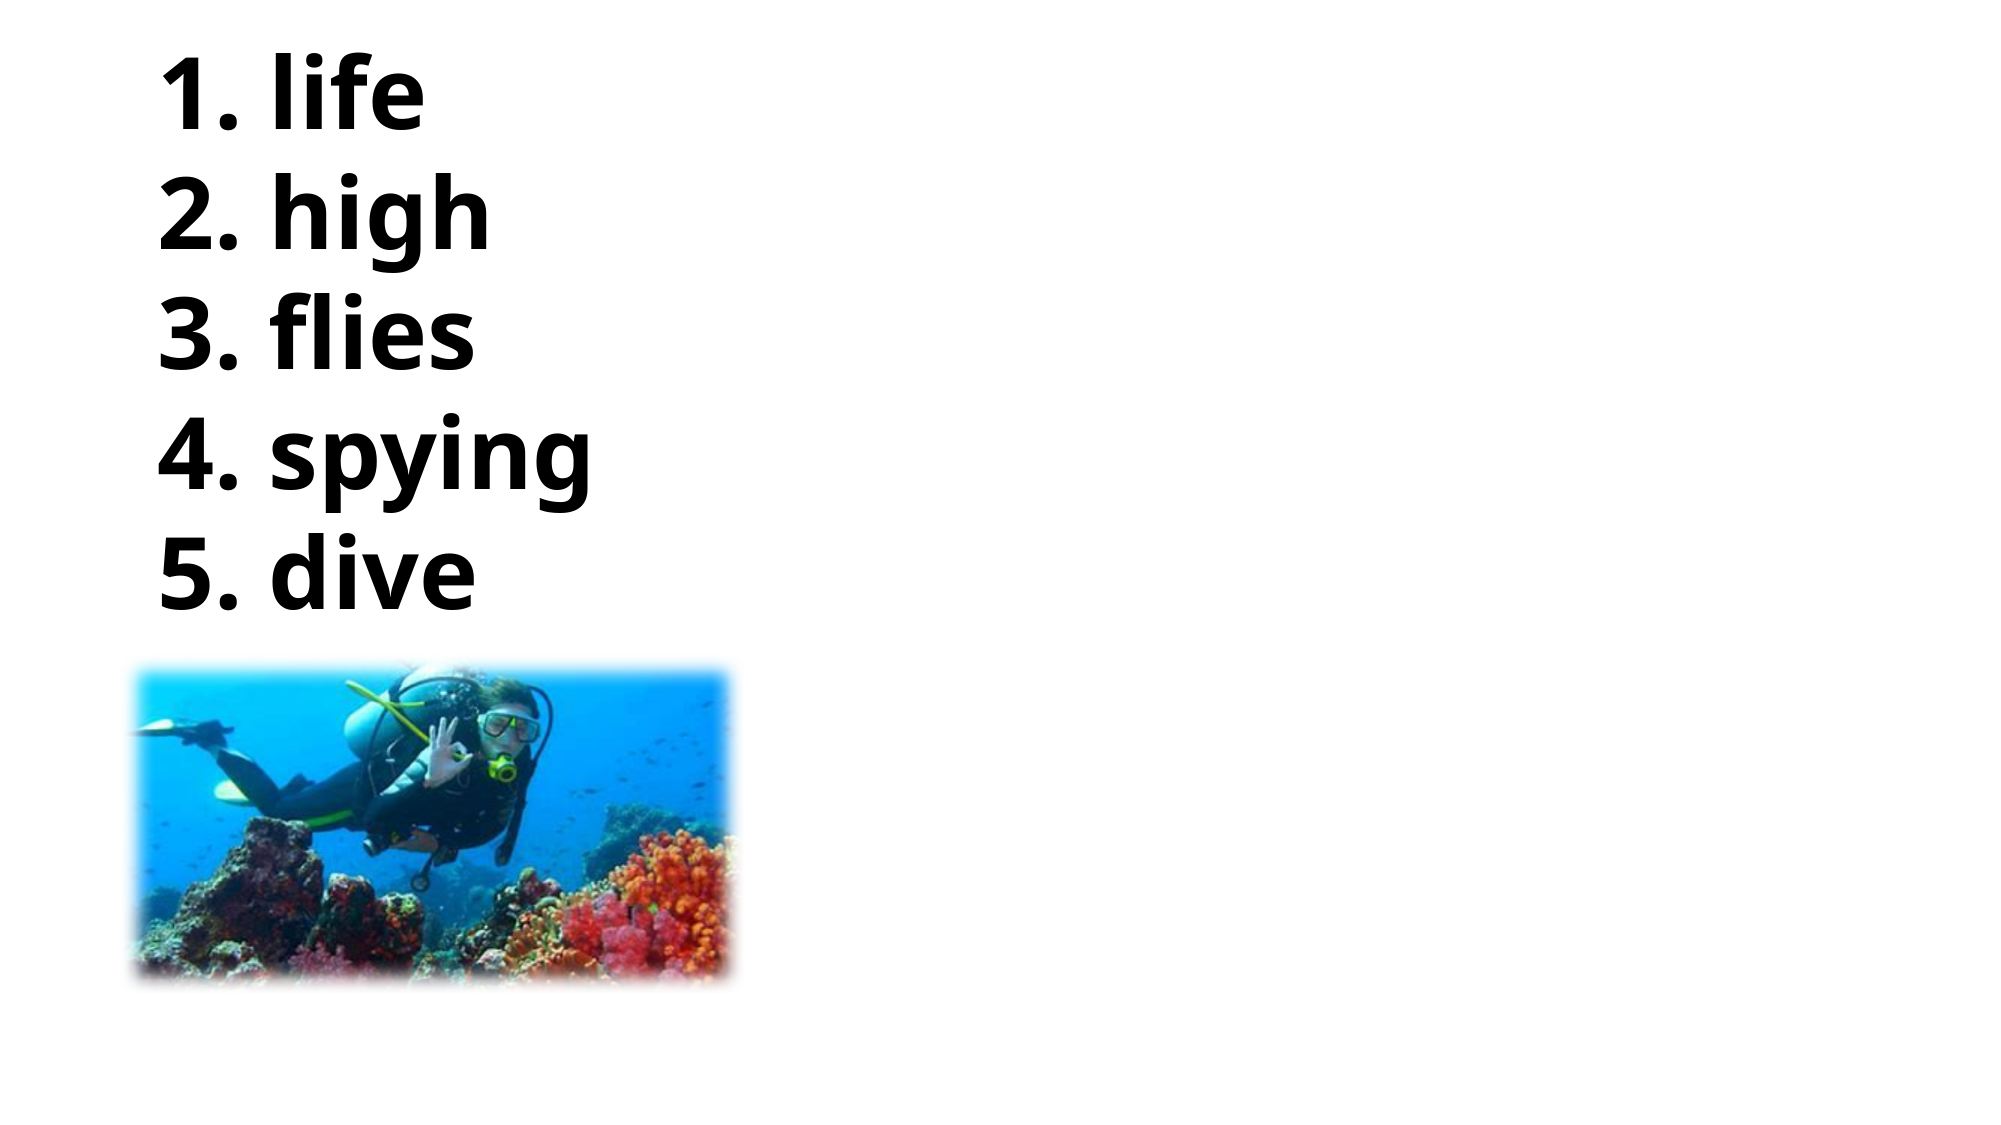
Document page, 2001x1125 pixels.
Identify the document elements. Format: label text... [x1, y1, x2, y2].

text_box life high flies spying dive [142, 22, 868, 682]
picture [120, 654, 745, 995]
